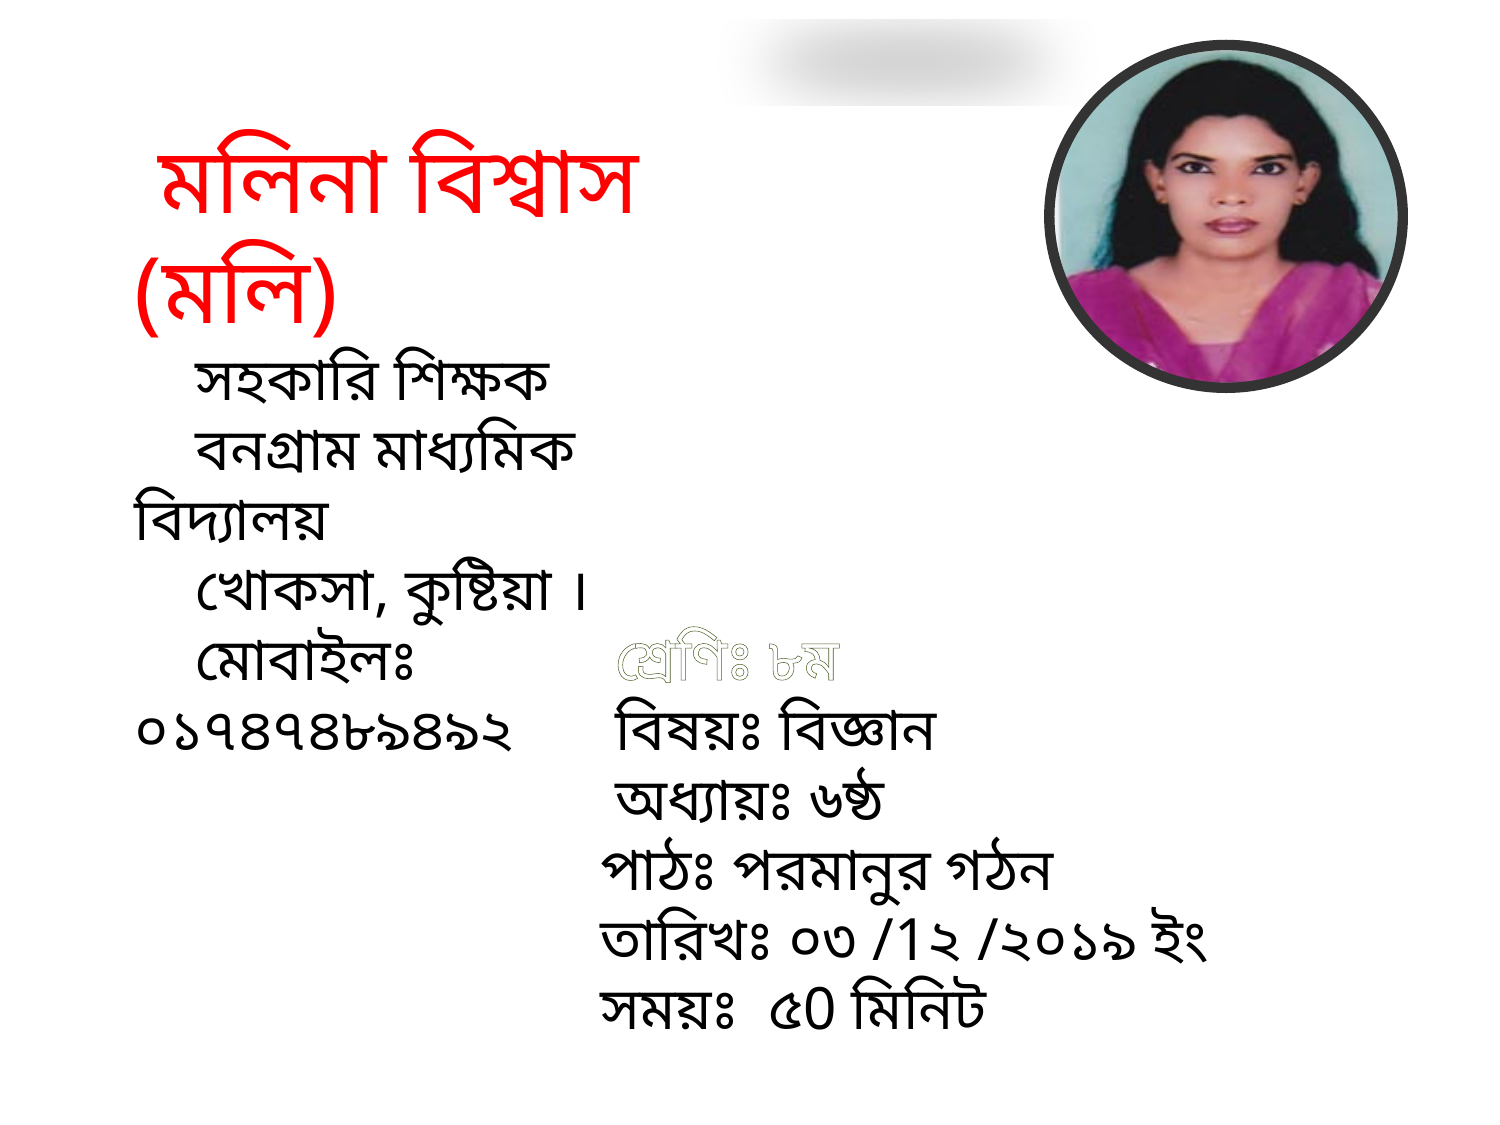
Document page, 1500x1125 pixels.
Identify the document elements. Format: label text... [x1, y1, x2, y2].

picture [1049, 44, 1404, 389]
text_box শ্রেণিঃ ৮ম বিষয়ঃ বিজ্ঞান অধ্যায়ঃ ৬ষ্ঠ পাঠঃ পরমানুর গঠন তারিখঃ ০৩ /1২ /২০১৯ ইং সময়ঃ ৫0 মিনিট [539, 614, 1316, 1050]
text_box মলিনা বিশ্বাস (মলি) সহকারি শিক্ষক বনগ্রাম মাধ্যমিক বিদ্যালয় খোকসা, কুষ্টিয়া । মোবাইলঃ ০১৭৪৭৪৮৯৪৯২ [120, 45, 750, 770]
